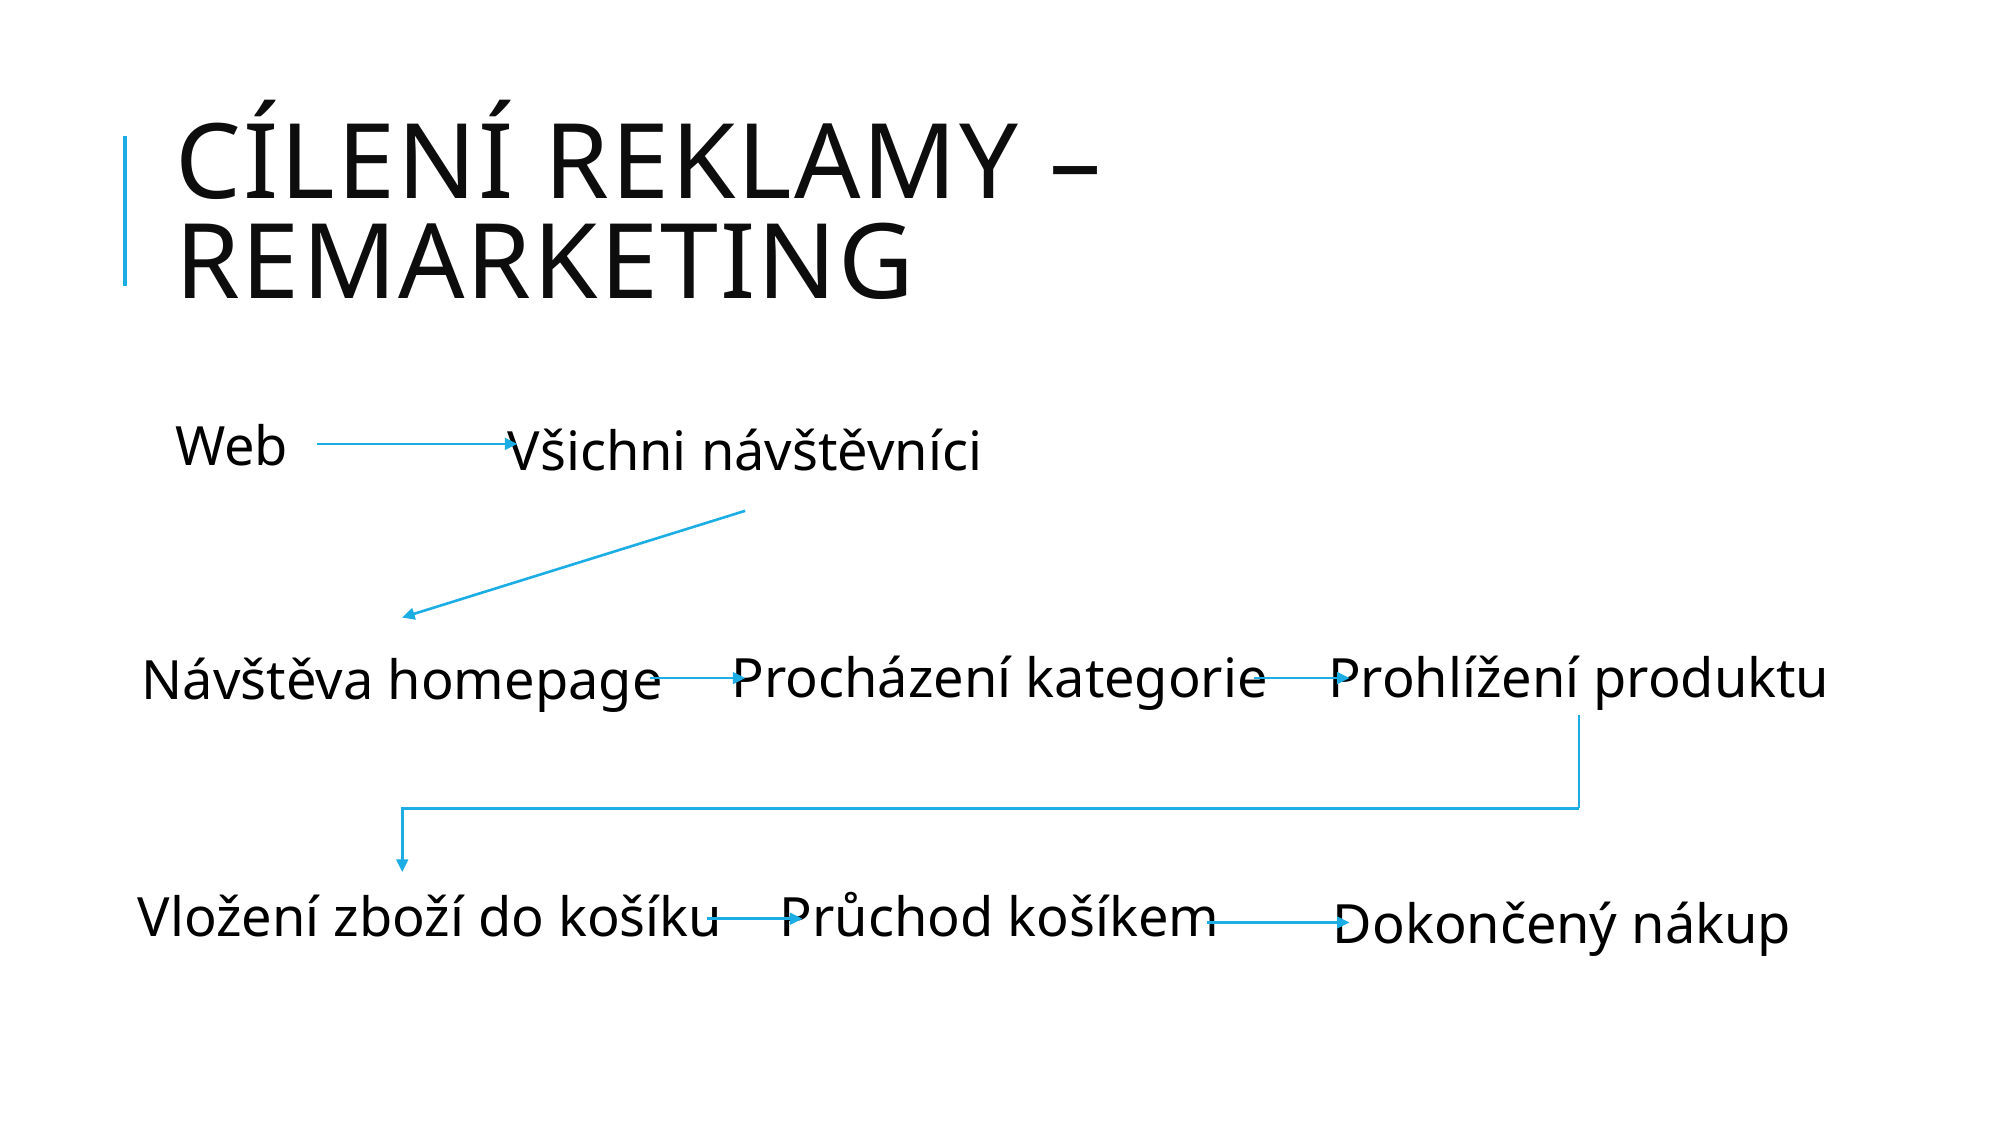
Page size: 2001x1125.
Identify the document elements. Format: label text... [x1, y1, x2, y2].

text_box Návštěva homepage [134, 637, 671, 718]
text_box Prohlížení produktu [1320, 635, 1838, 716]
text_box Dokončený nákup [1325, 882, 1800, 963]
text_box Vložení zboží do košíku [130, 875, 731, 956]
text_box Všichni návštěvníci [500, 409, 991, 490]
text_box Procházení kategorie [724, 635, 1276, 716]
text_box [401, 510, 746, 618]
title Cílení reklamy – remarketing [167, 95, 1763, 343]
text_box Web [167, 403, 296, 484]
text_box Průchod košíkem [772, 875, 1228, 956]
